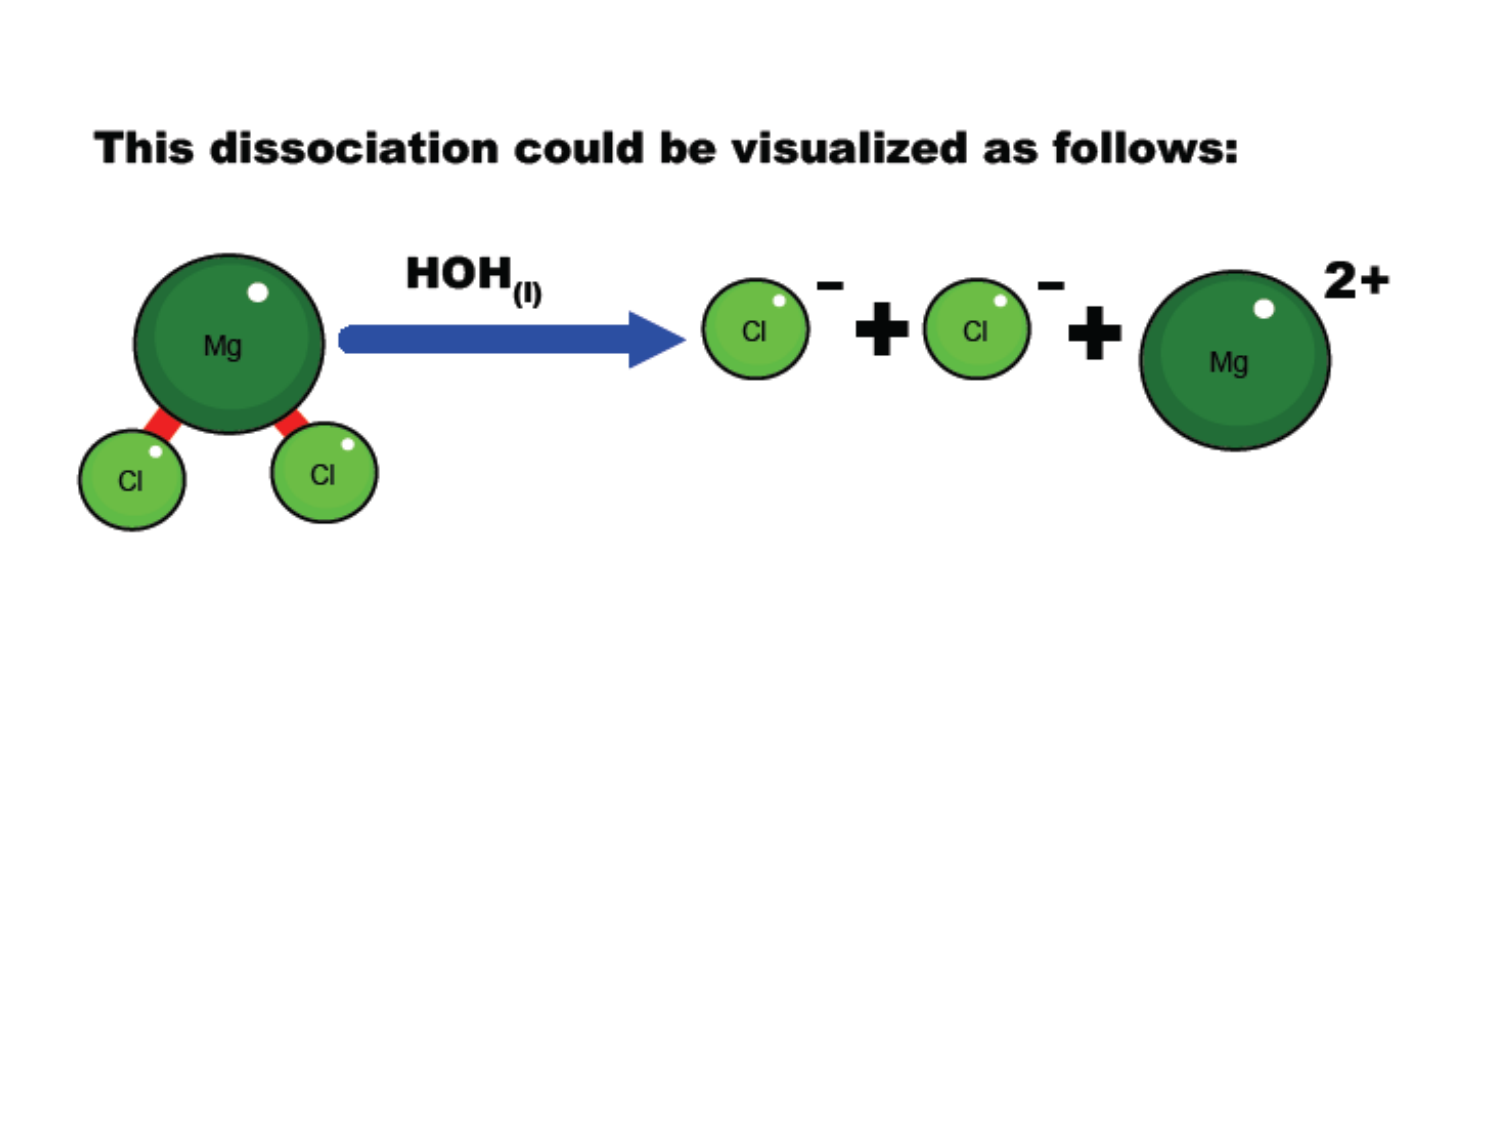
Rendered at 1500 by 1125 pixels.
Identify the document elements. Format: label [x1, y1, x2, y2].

picture [74, 112, 1413, 555]
